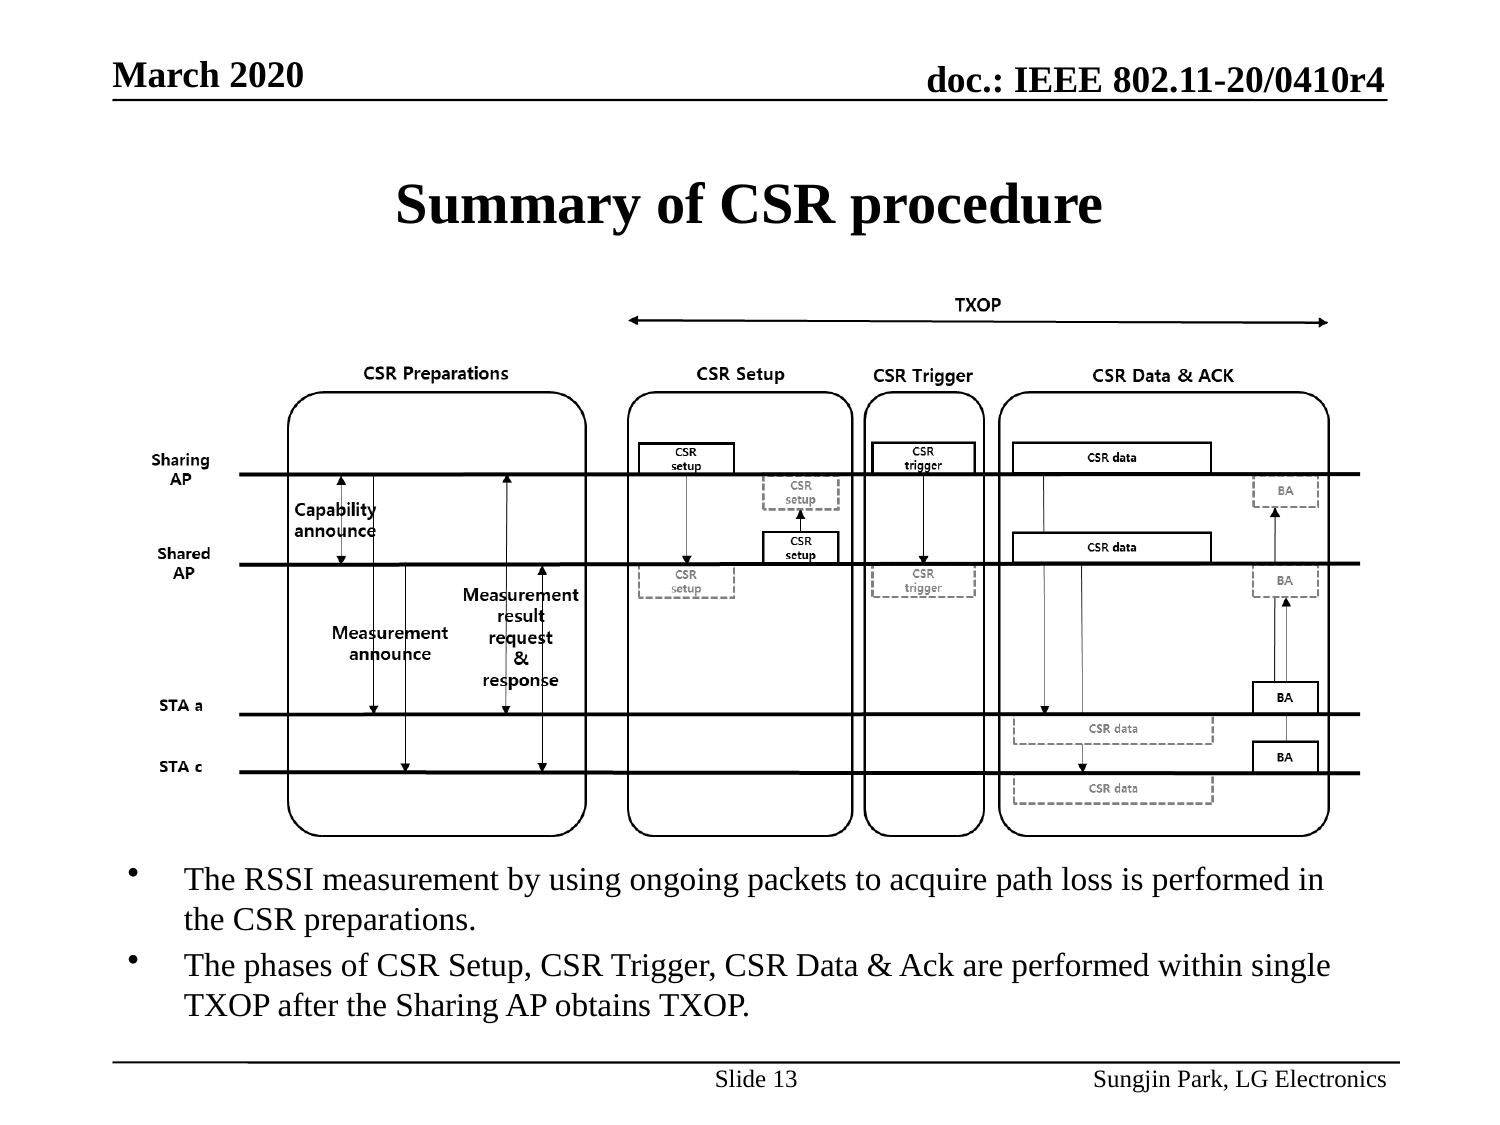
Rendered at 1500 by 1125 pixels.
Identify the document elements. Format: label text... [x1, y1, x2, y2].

title Summary of CSR procedure [112, 112, 1388, 288]
picture [137, 287, 1363, 837]
slide_number Slide 13 [712, 1061, 800, 1093]
list The RSSI measurement by using ongoing packets to acquire path loss is performed in the CSR preparations. The phases of CSR Setup, CSR Trigger, CSR Data & Ack are performed within single TXOP after the Sharing AP obtains TXOP. [112, 324, 1388, 1063]
